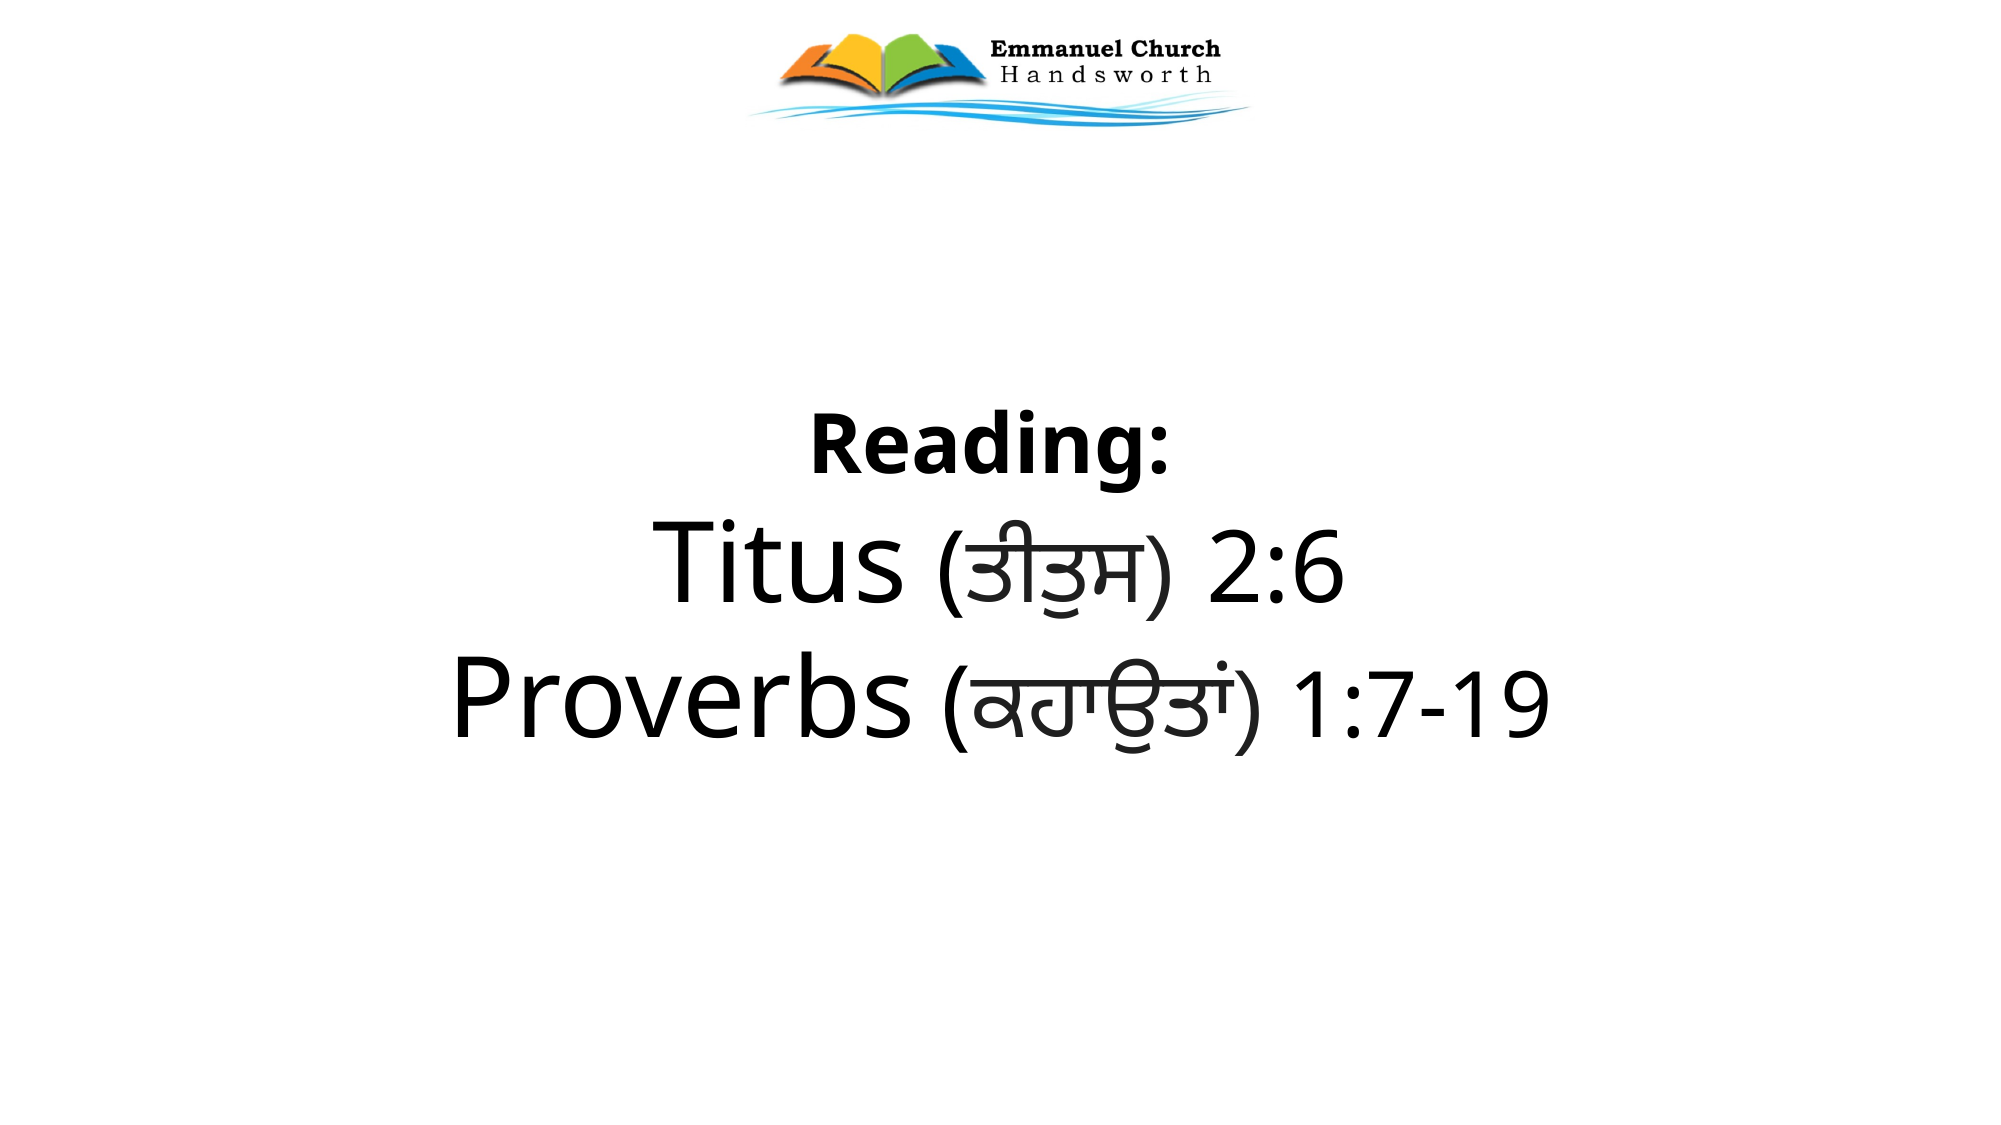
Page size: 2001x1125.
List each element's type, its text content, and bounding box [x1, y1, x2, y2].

picture [745, 27, 1255, 132]
text_box Reading: Titus (ਤੀਤੁਸ) 2:6 Proverbs (ਕਹਾਉਤਾਂ) 1:7-19 [210, 383, 1790, 768]
